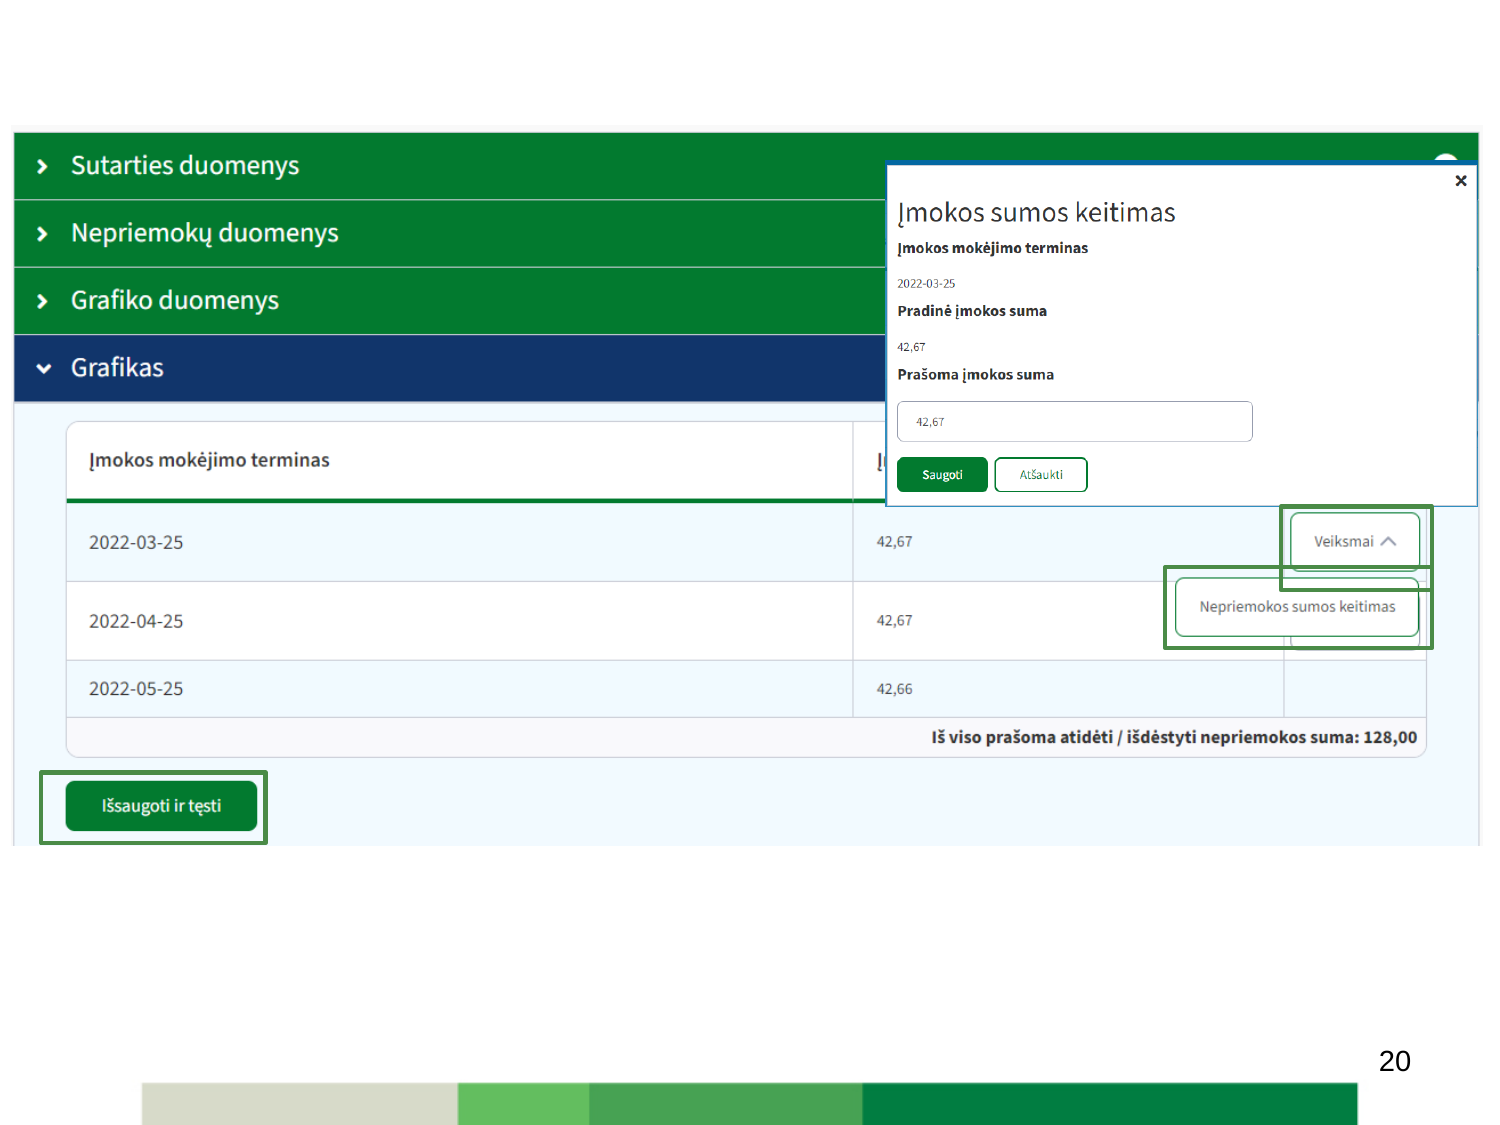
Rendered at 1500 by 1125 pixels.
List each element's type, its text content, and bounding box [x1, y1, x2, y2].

picture [0, 0, 1500, 1125]
text_box 20 [1364, 1035, 1453, 1114]
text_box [11, 125, 1483, 847]
